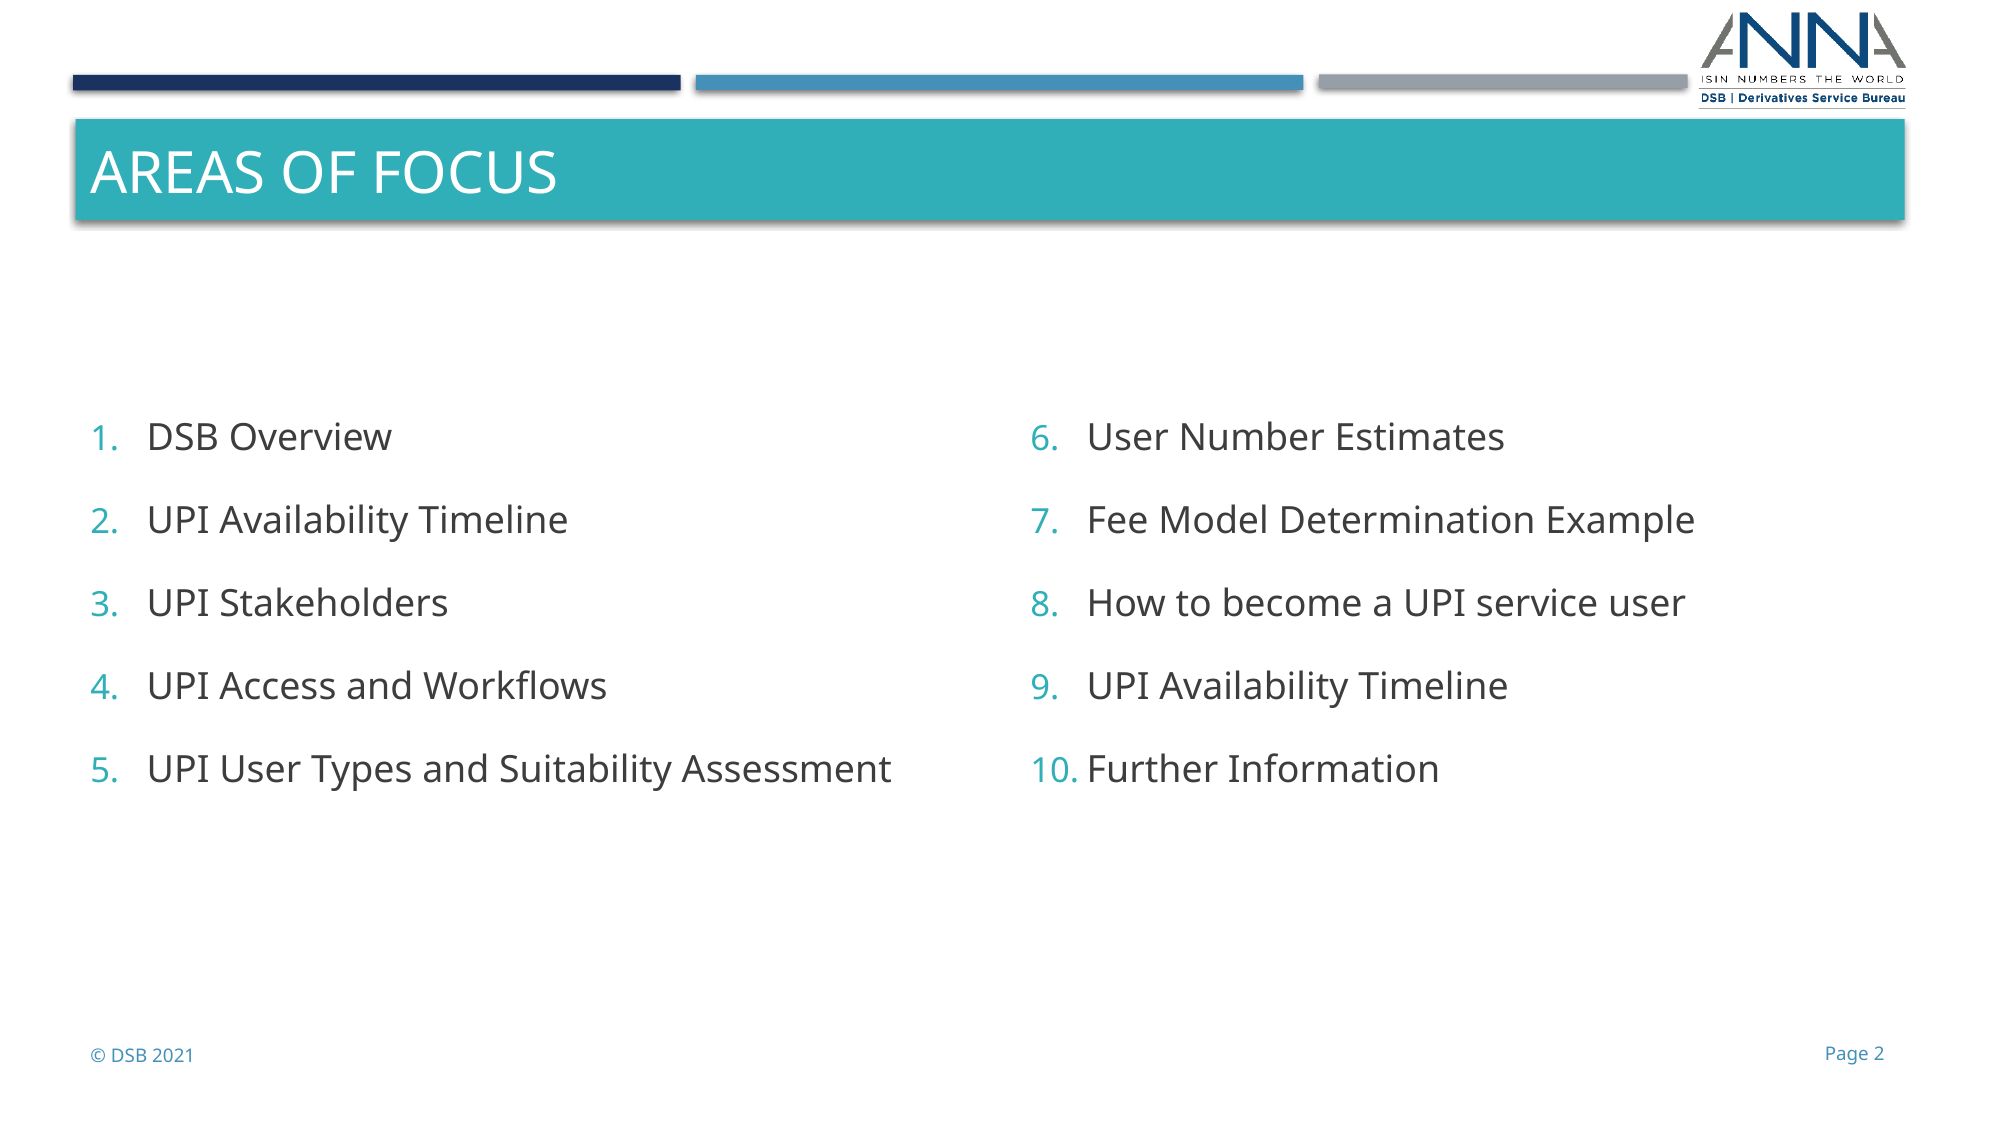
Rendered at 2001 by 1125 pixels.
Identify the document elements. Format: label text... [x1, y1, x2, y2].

text_box © DSB 2021 [75, 1024, 1210, 1085]
title Areas of focus [75, 119, 1715, 221]
picture [1661, 0, 1942, 137]
list DSB Overview UPI Availability Timeline UPI Stakeholders UPI Access and Workflows UPI User Types and Suitability Assessment [75, 387, 945, 858]
text_box User Number Estimates Fee Model Determination Example How to become a UPI service user UPI Availability Timeline Further Information [1015, 387, 1905, 858]
text_box Page 2 [1731, 1024, 1905, 1085]
